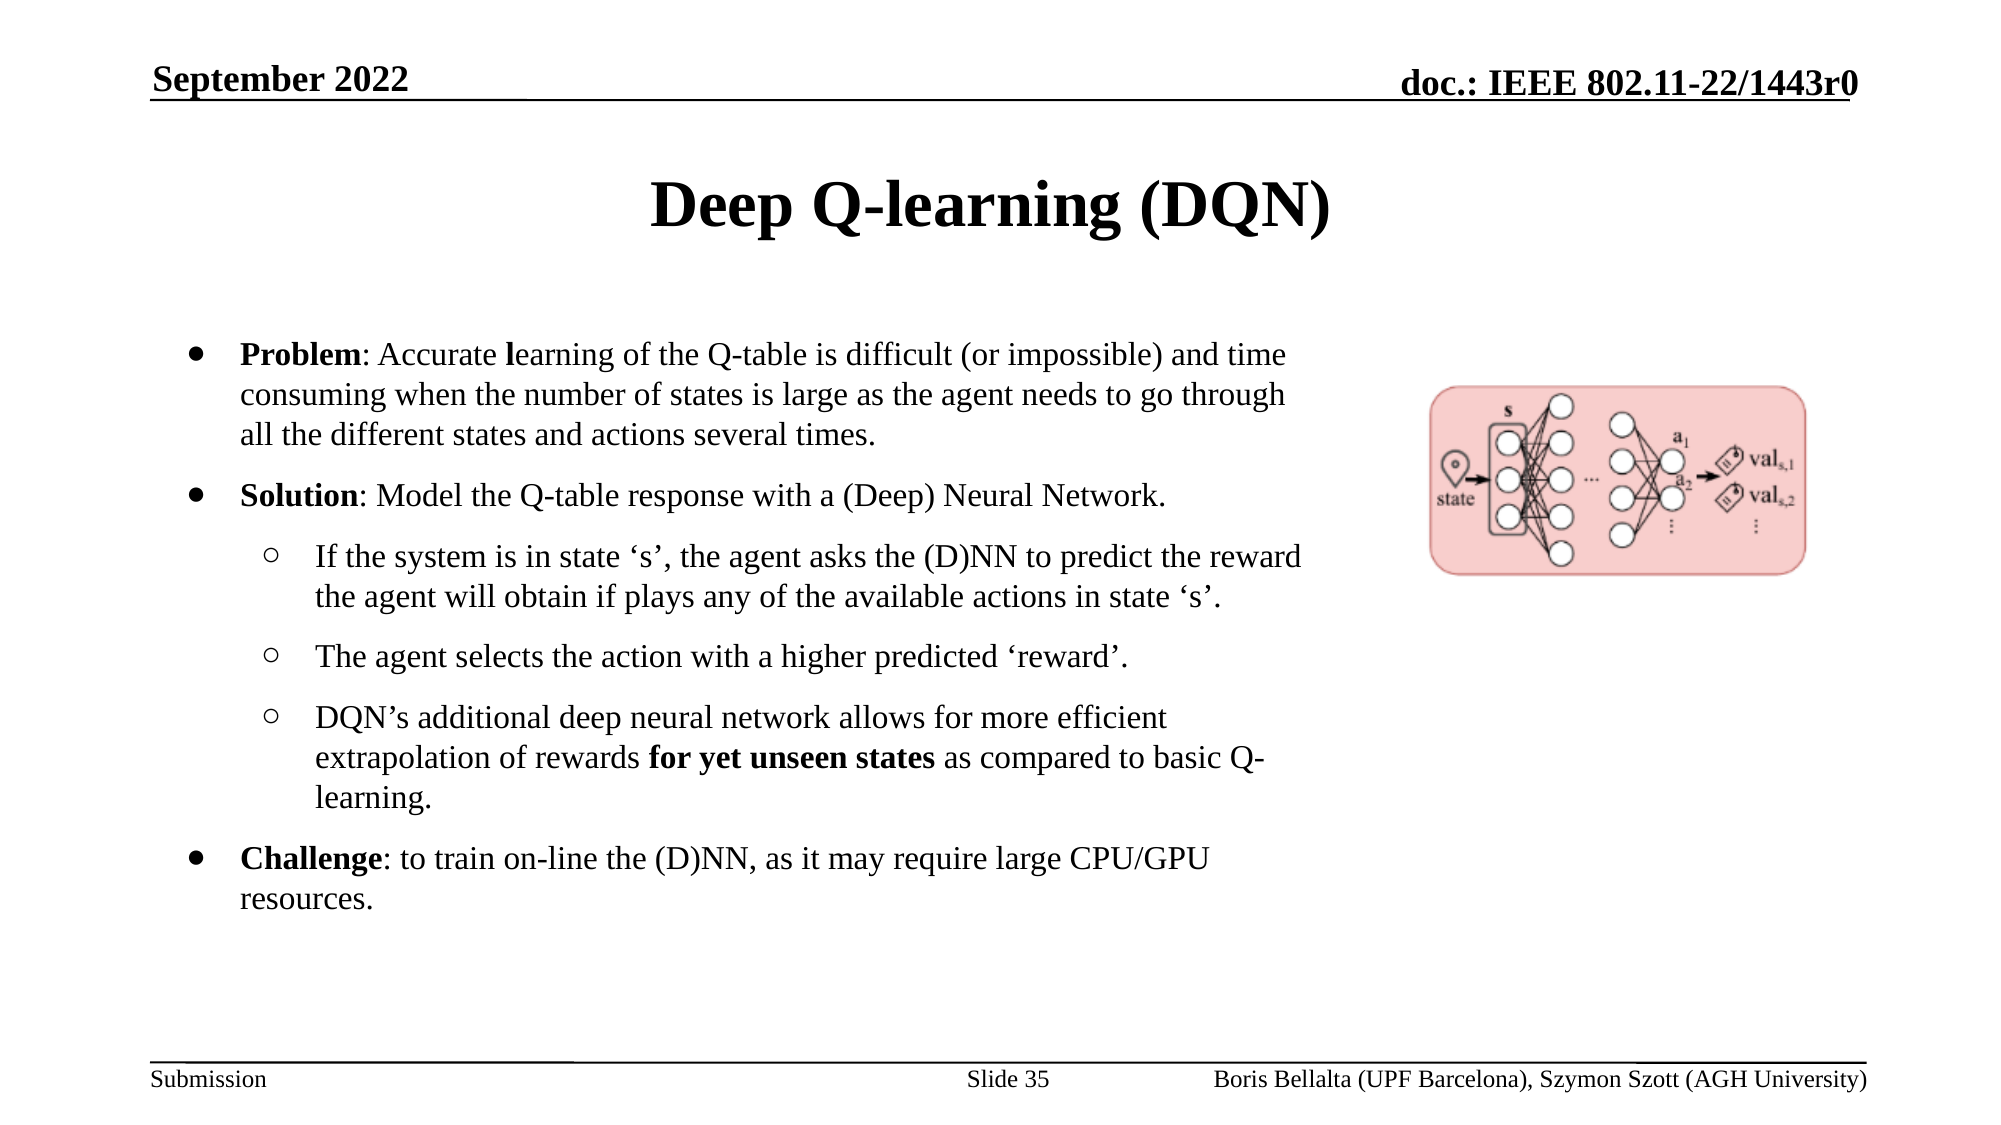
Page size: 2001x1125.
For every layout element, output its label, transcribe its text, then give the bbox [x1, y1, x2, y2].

footer Boris Bellalta (UPF Barcelona), Szymon Szott (AGH University) [1171, 1061, 1869, 1093]
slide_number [152, 54, 563, 100]
slide_number Slide 35 [950, 1061, 1067, 1123]
picture [1424, 383, 1812, 579]
list Problem: Accurate learning of the Q-table is difficult (or impossible) and time consuming when the number of states is large as the agent needs to go through all the different states and actions several times. Solution: Model the Q-table response with a (Deep) Neural Network. If the system is in state ‘s’, the agent asks the (D)NN to predict the reward the agent will obtain if plays any of the available actions in state ‘s’. The agent selects the action with a higher predicted ‘reward’. DQN’s additional deep neural network allows for more efficient extrapolation of rewards for yet unseen states as compared to basic Q-learning. Challenge: to train on-line the (D)NN, as it may require large CPU/GPU resources. [149, 324, 1326, 1000]
title Deep Q-learning (DQN) [149, 112, 1850, 288]
